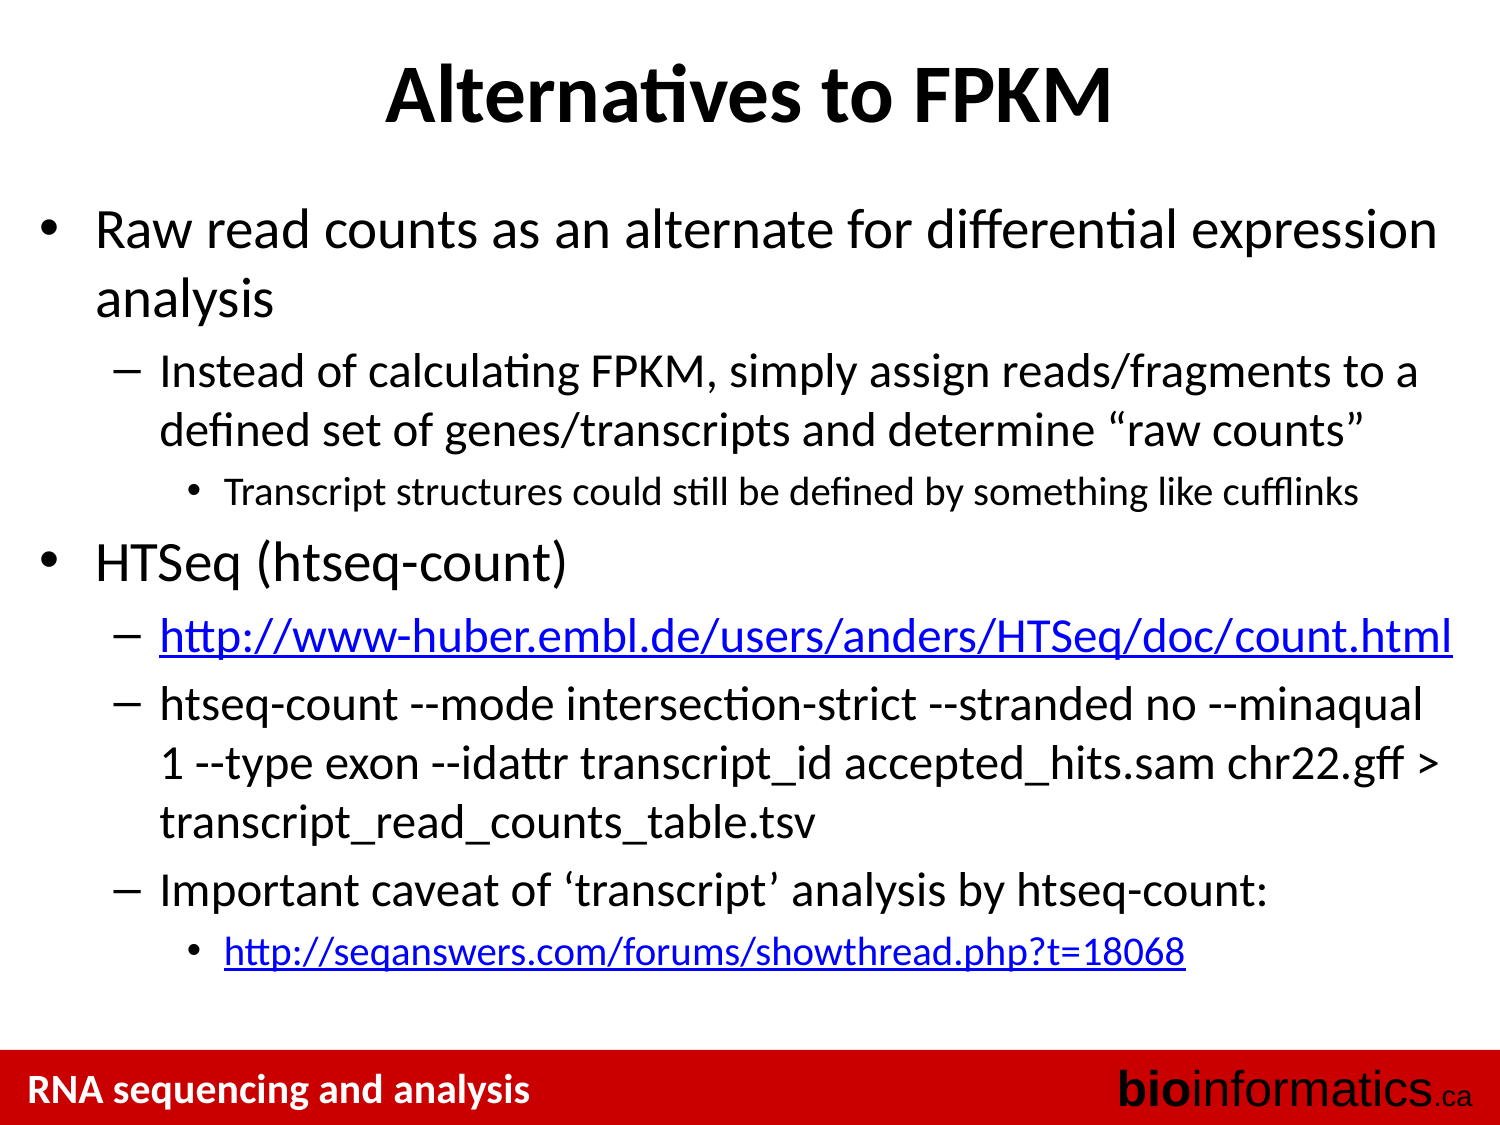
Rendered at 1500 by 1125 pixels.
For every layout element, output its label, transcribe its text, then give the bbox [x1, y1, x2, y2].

title Alternatives to FPKM [24, 0, 1475, 183]
list Raw read counts as an alternate for differential expression analysis Instead of calculating FPKM, simply assign reads/fragments to a defined set of genes/transcripts and determine “raw counts” Transcript structures could still be defined by something like cufflinks HTSeq (htseq-count) http://www-huber.embl.de/users/anders/HTSeq/doc/count.html htseq-count --mode intersection-strict --stranded no --minaqual 1 --type exon --idattr transcript_id accepted_hits.sam chr22.gff > transcript_read_counts_table.tsv Important caveat of ‘transcript’ analysis by htseq-count: http://seqanswers.com/forums/showthread.php?t=18068 [24, 184, 1475, 1002]
